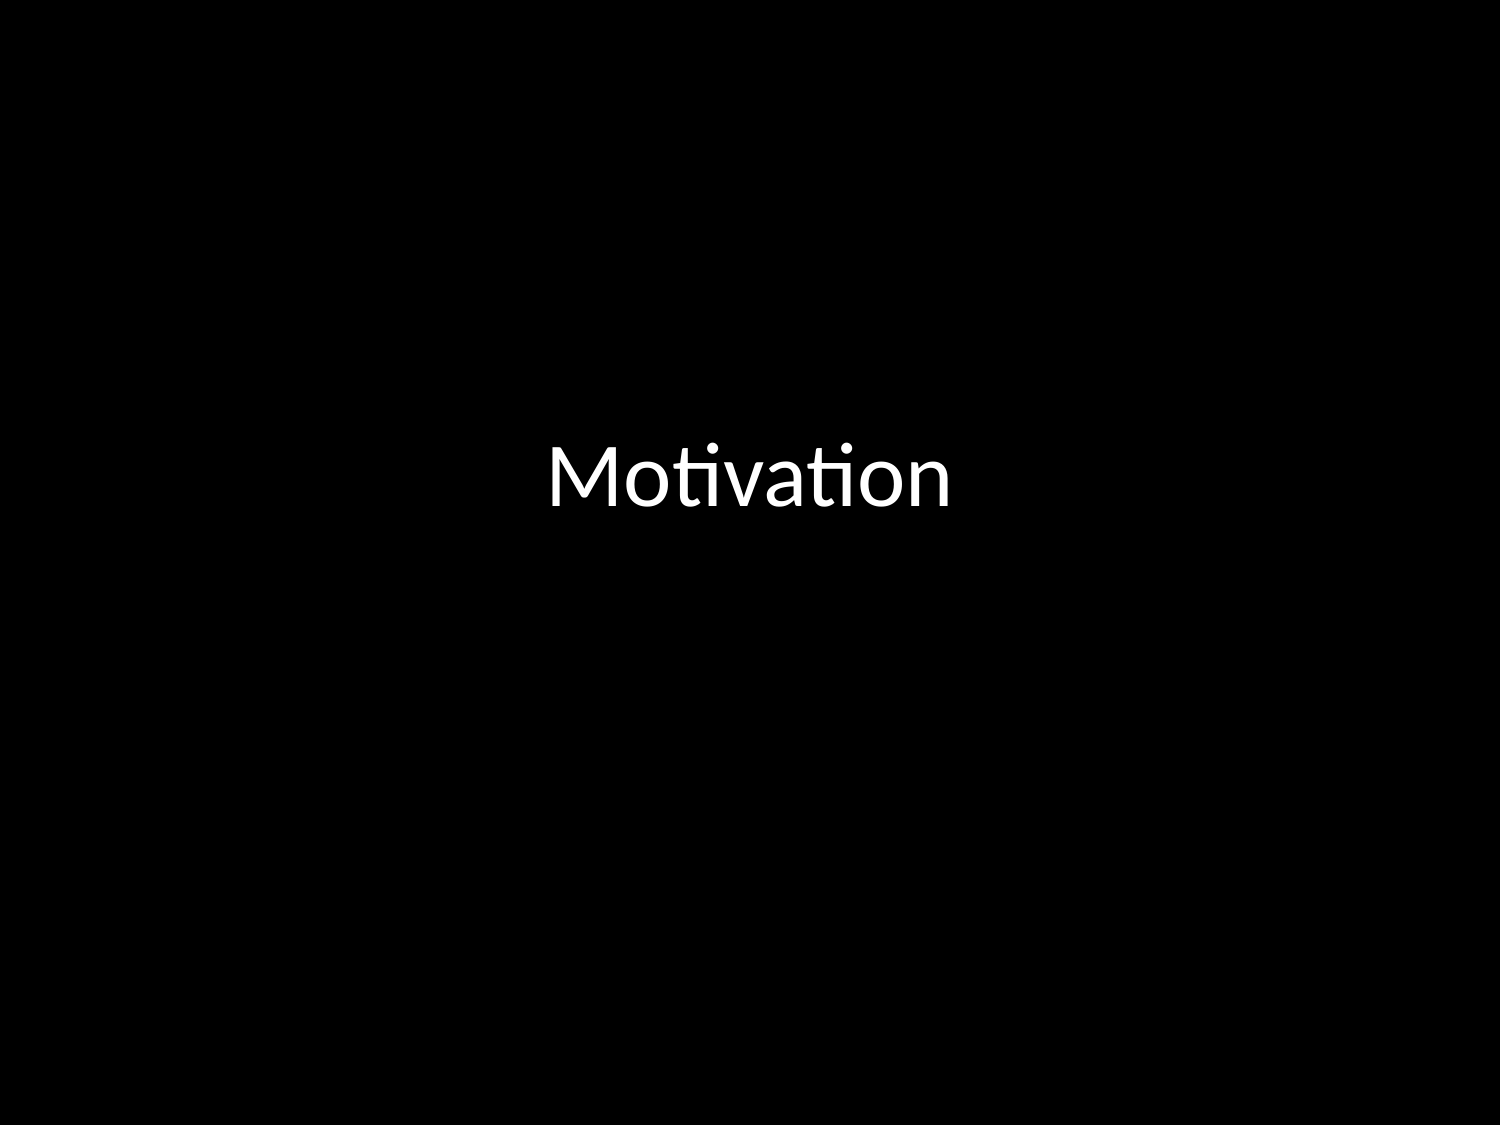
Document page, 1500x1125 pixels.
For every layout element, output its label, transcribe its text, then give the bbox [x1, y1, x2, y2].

title Motivation [112, 349, 1388, 591]
